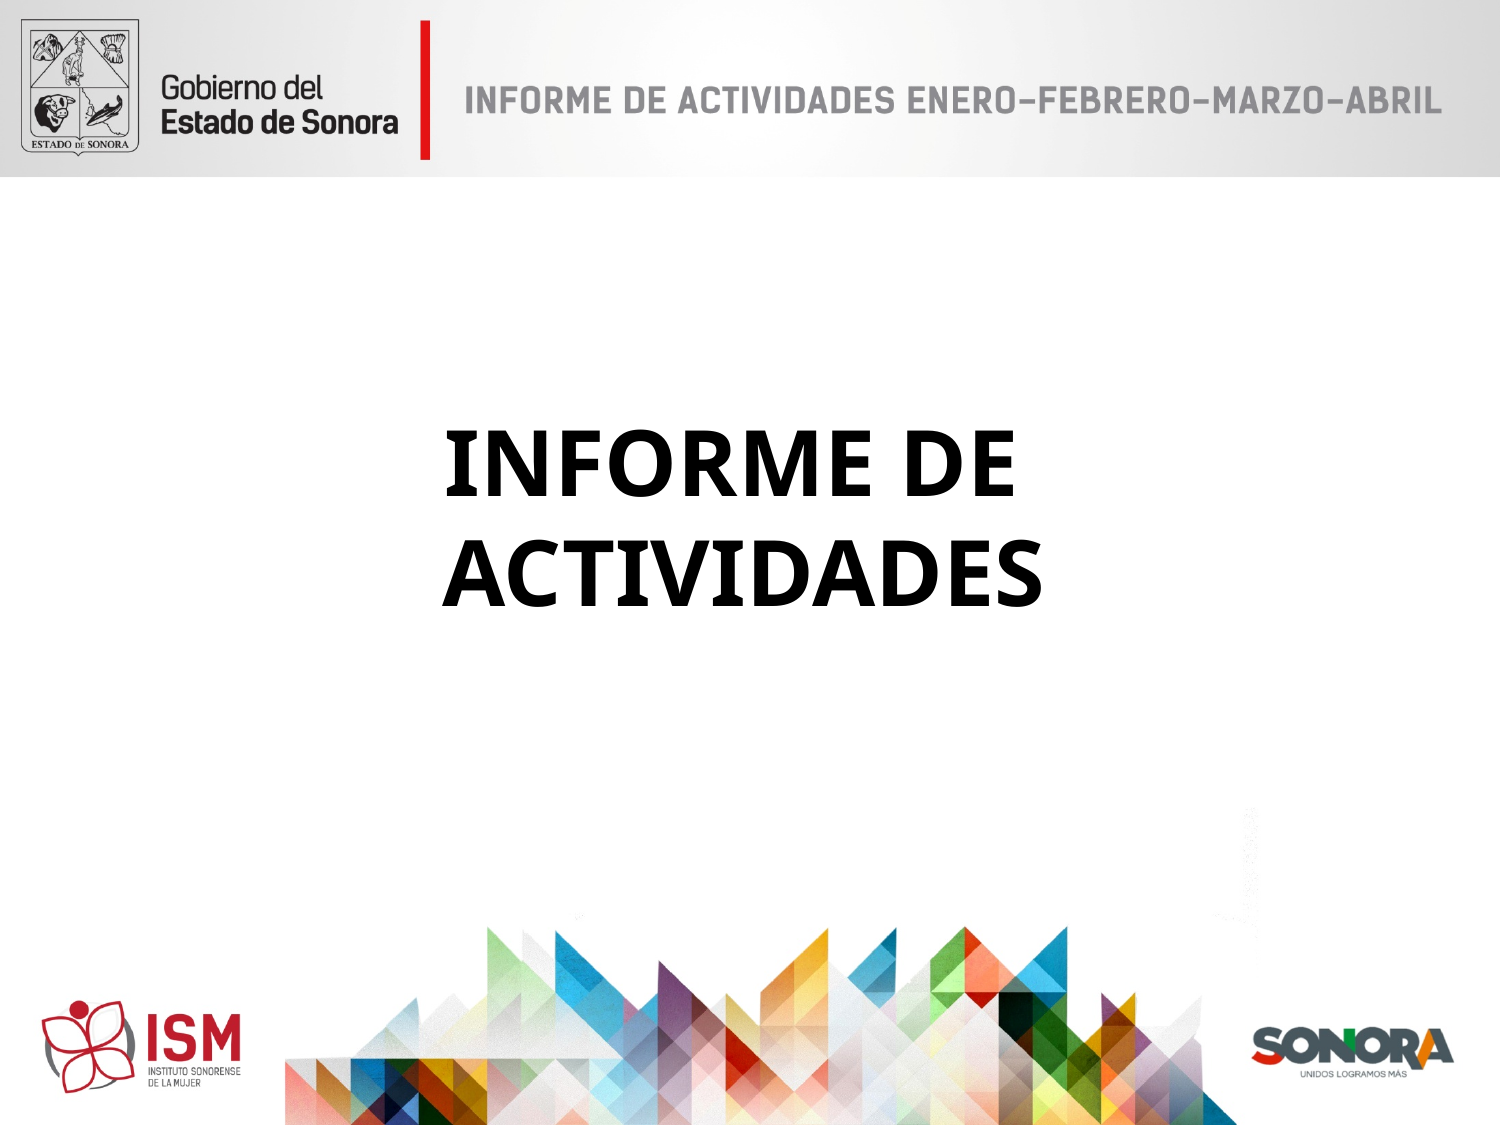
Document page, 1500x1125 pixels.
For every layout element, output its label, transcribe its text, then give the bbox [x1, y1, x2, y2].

picture [0, 0, 1500, 1125]
text_box INFORME DE ACTIVIDADES [194, 397, 1294, 632]
